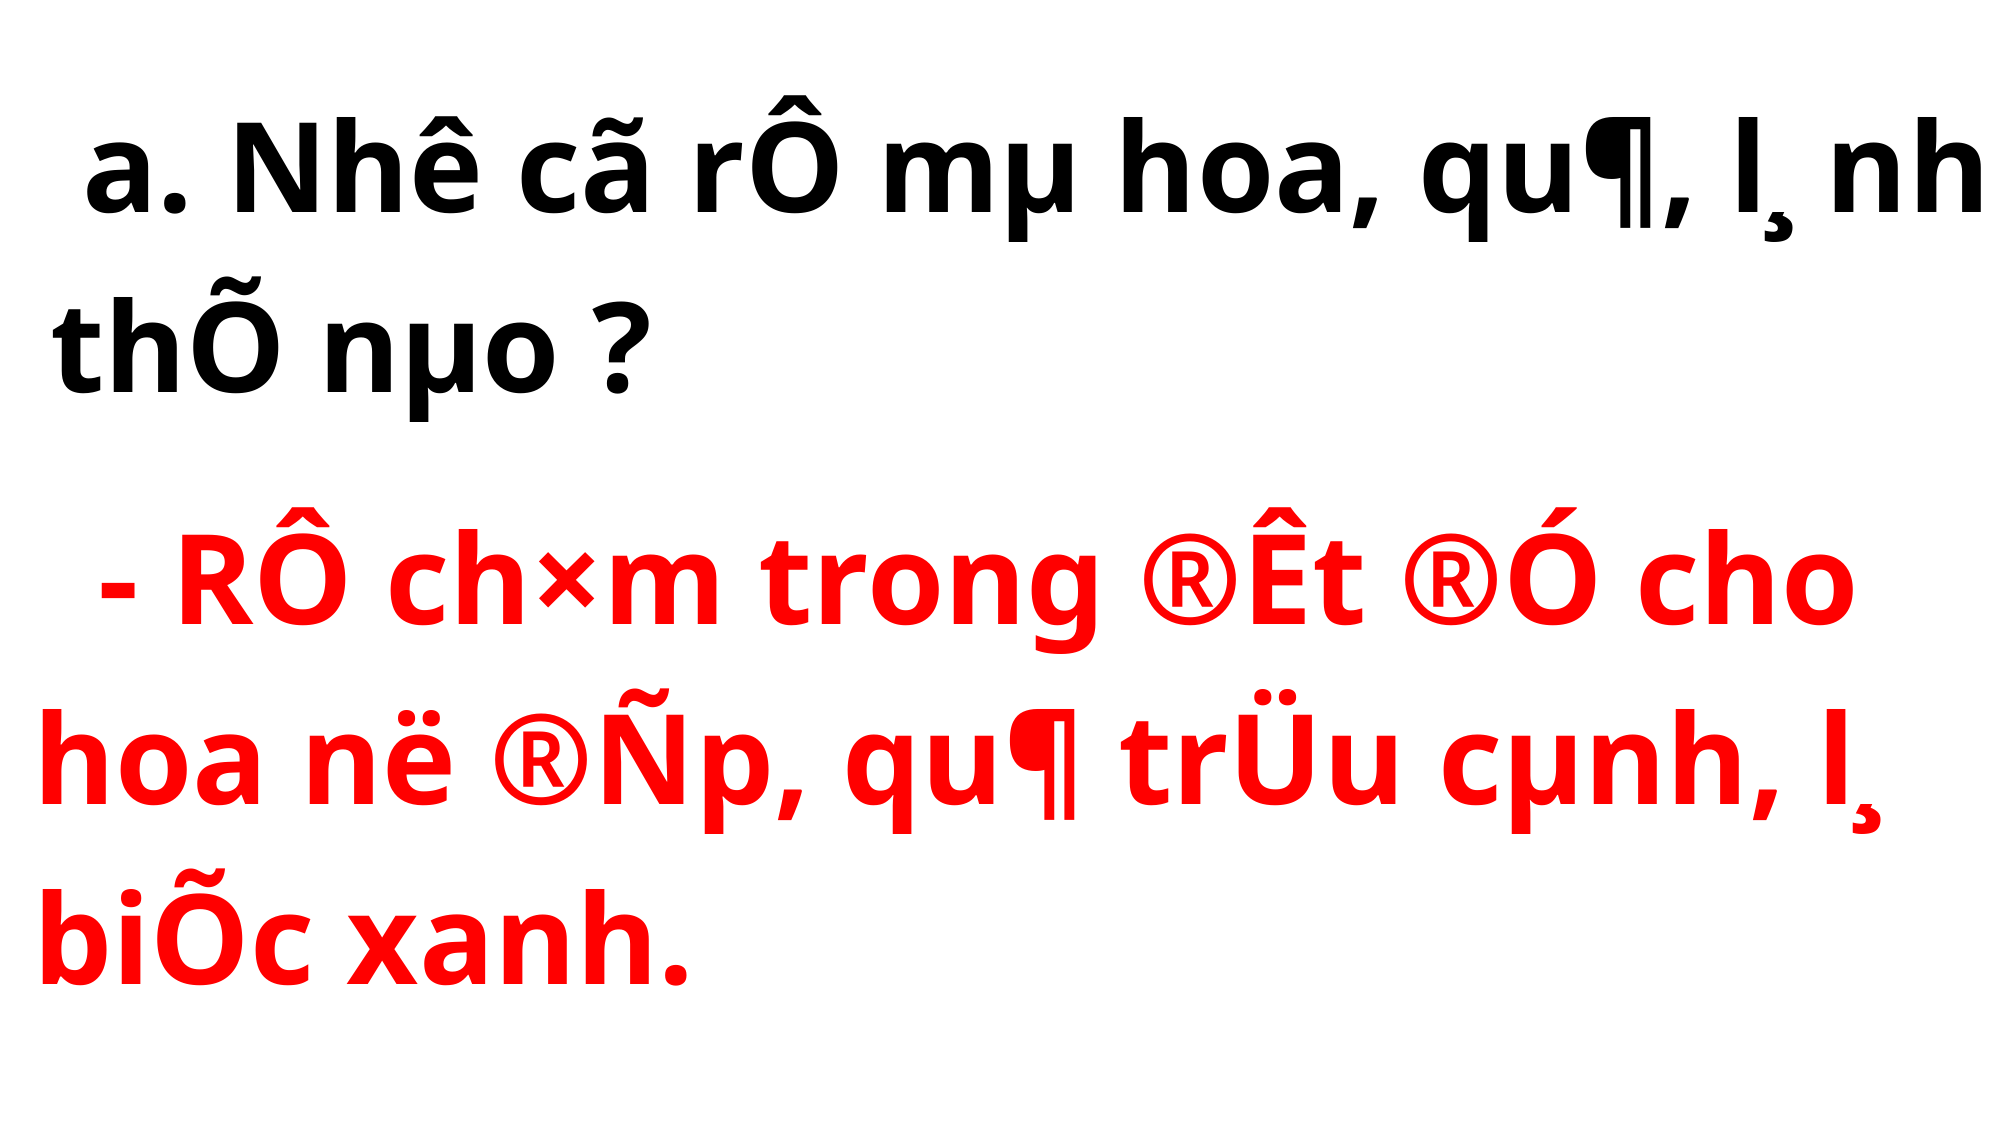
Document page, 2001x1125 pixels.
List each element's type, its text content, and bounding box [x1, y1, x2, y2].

text_box [0, 451, 1982, 647]
text_box a. Nhê cã rÔ mµ hoa, qu¶, l¸ nh­ thÕ nµo ? [35, 49, 2000, 425]
text_box - RÔ ch×m trong ®Êt ®Ó cho hoa në ®Ñp, qu¶ trÜu cµnh, l¸ biÕc xanh. [18, 462, 2000, 1018]
